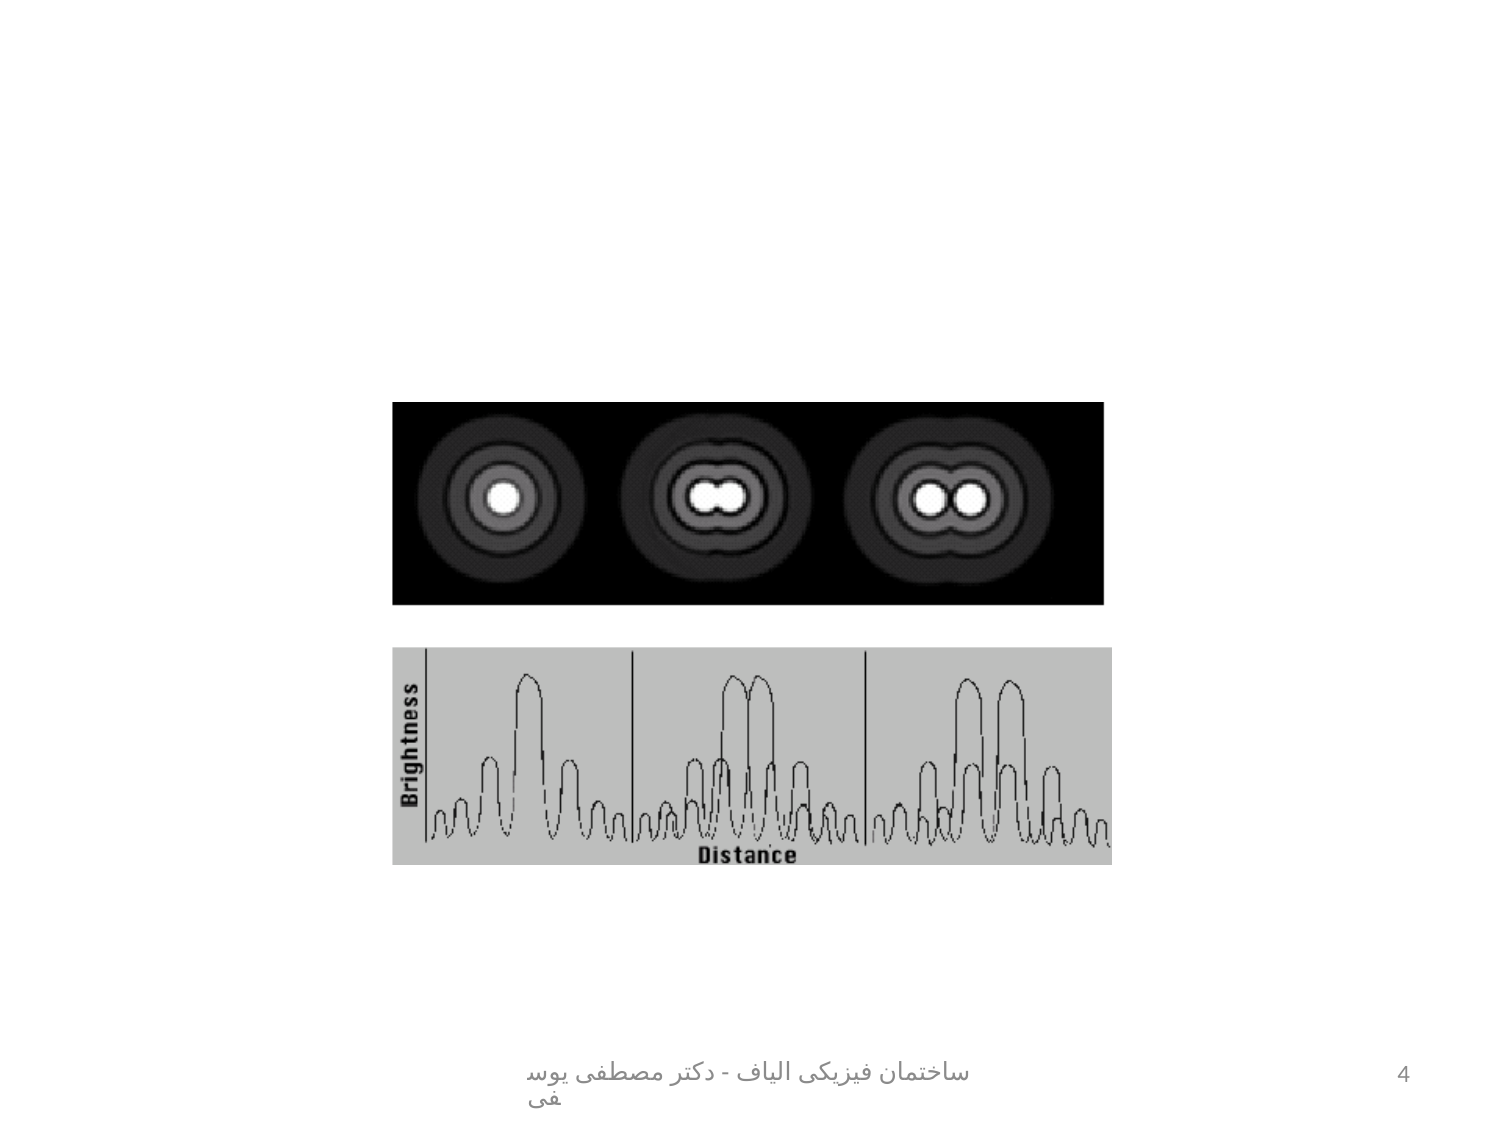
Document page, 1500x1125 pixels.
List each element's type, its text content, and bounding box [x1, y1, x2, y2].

footer ساختمان فیزیکی الیاف - دکتر مصطفی یوسفی [512, 1042, 988, 1103]
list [388, 402, 1112, 866]
slide_number 4 [1074, 1042, 1425, 1103]
